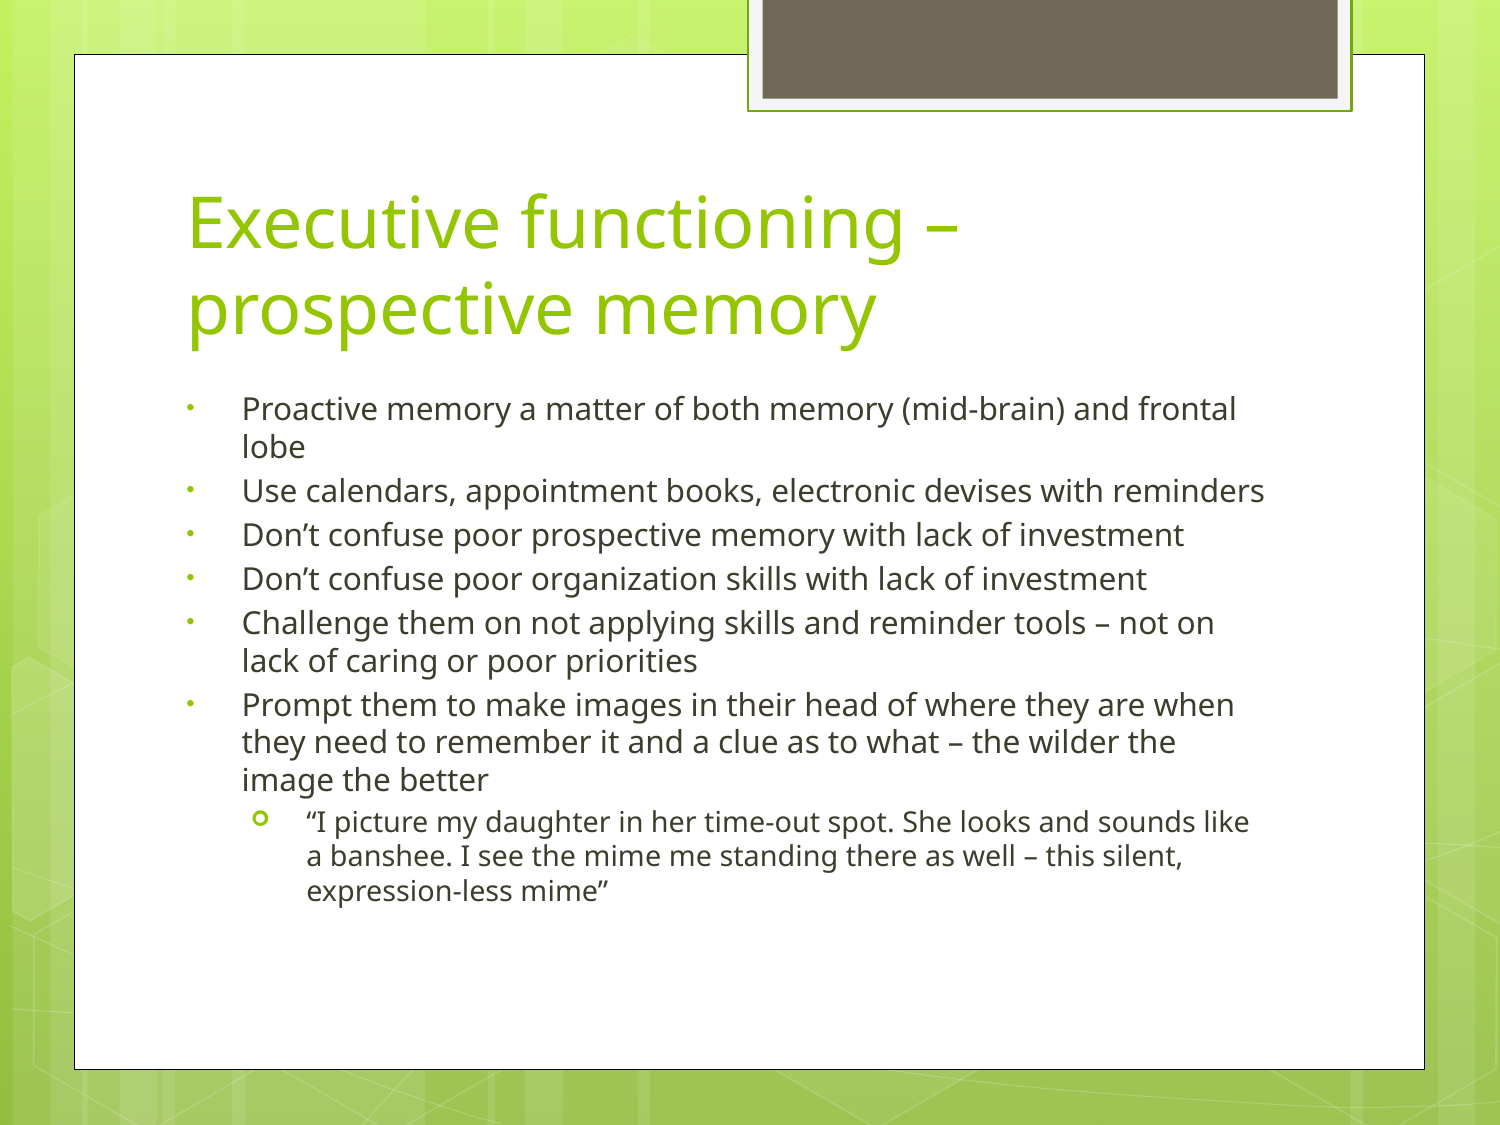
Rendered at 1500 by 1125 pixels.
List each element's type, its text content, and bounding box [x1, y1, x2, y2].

list Proactive memory a matter of both memory (mid-brain) and frontal lobe Use calendars, appointment books, electronic devises with reminders Don’t confuse poor prospective memory with lack of investment Don’t confuse poor organization skills with lack of investment Challenge them on not applying skills and reminder tools – not on lack of caring or poor priorities Prompt them to make images in their head of where they are when they need to remember it and a clue as to what – the wilder the image the better “I picture my daughter in her time-out spot. She looks and sounds like a banshee. I see the mime me standing there as well – this silent, expression-less mime” [171, 381, 1283, 957]
title Executive functioning – prospective memory [171, 168, 1324, 357]
